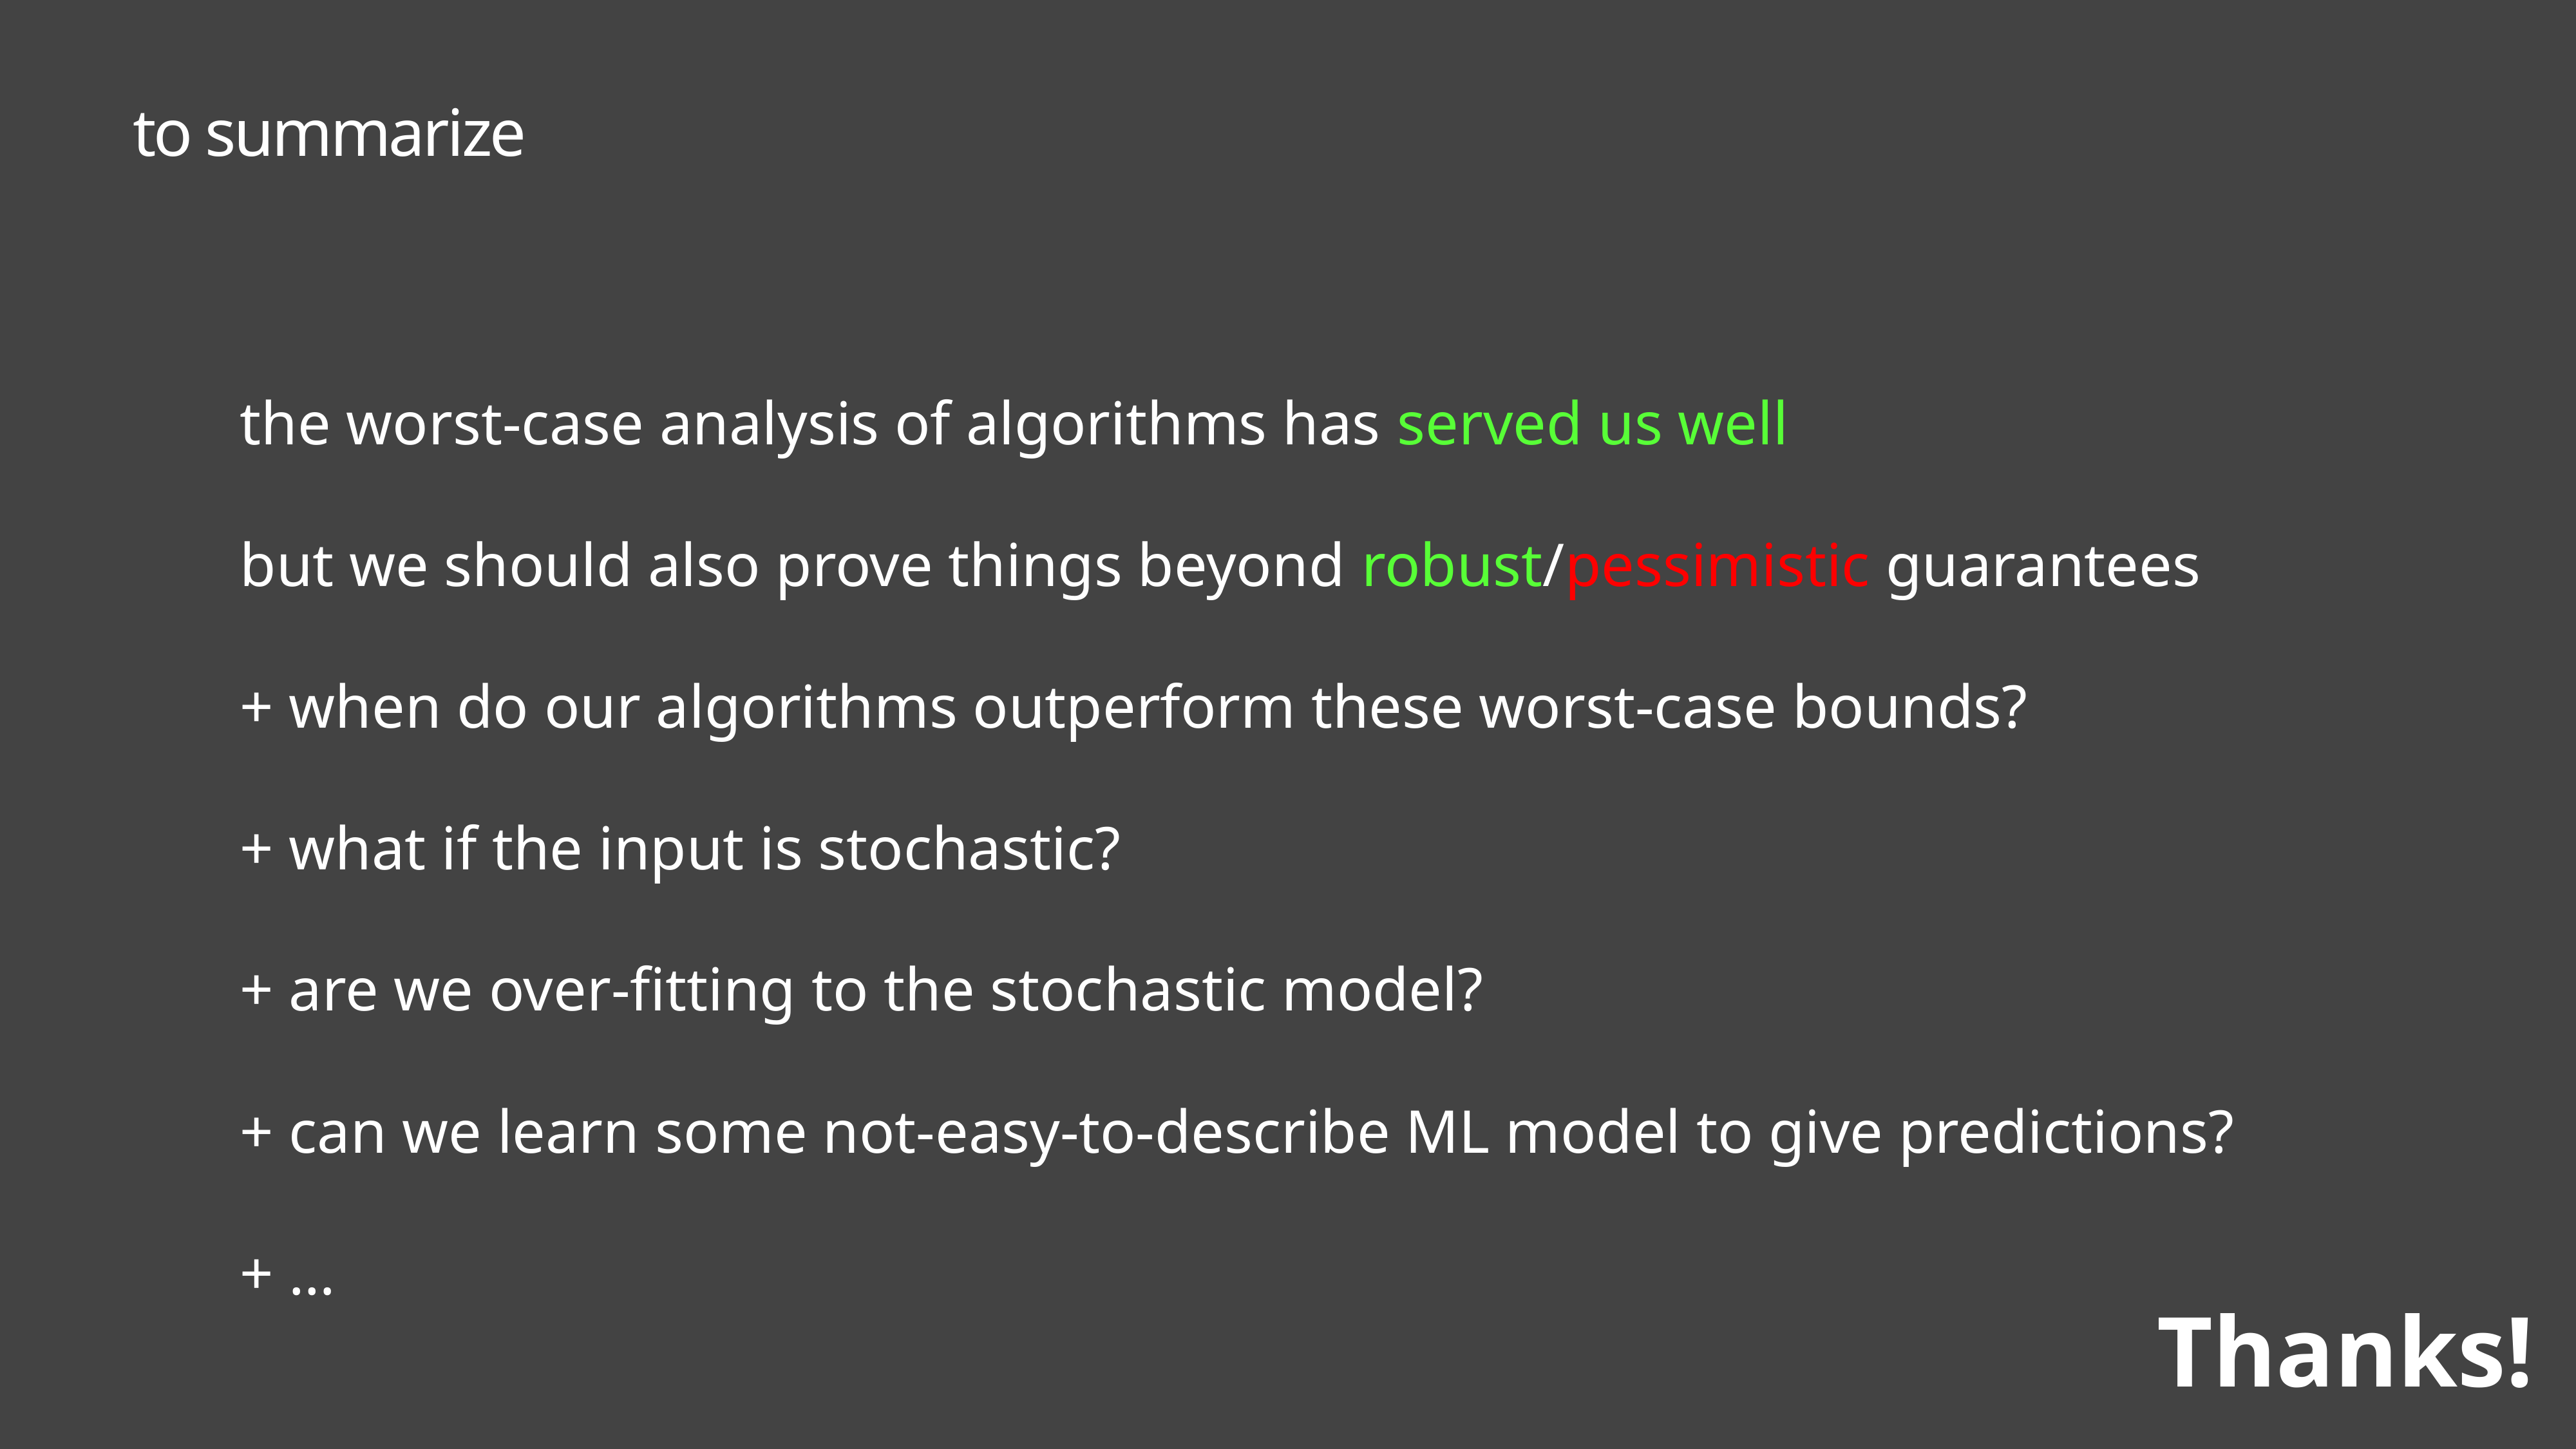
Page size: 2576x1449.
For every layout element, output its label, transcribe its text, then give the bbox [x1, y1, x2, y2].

text_box Thanks! [2152, 1285, 2539, 1412]
title to summarize [127, 100, 2449, 253]
text_box the worst-case analysis of algorithms has served us well but we should also prove things beyond robust/pessimistic guarantees + when do our algorithms outperform these worst-case bounds? + what if the input is stochastic? + are we over-fitting to the stochastic model? + can we learn some not-easy-to-describe ML model to give predictions? + … [230, 381, 2382, 1311]
